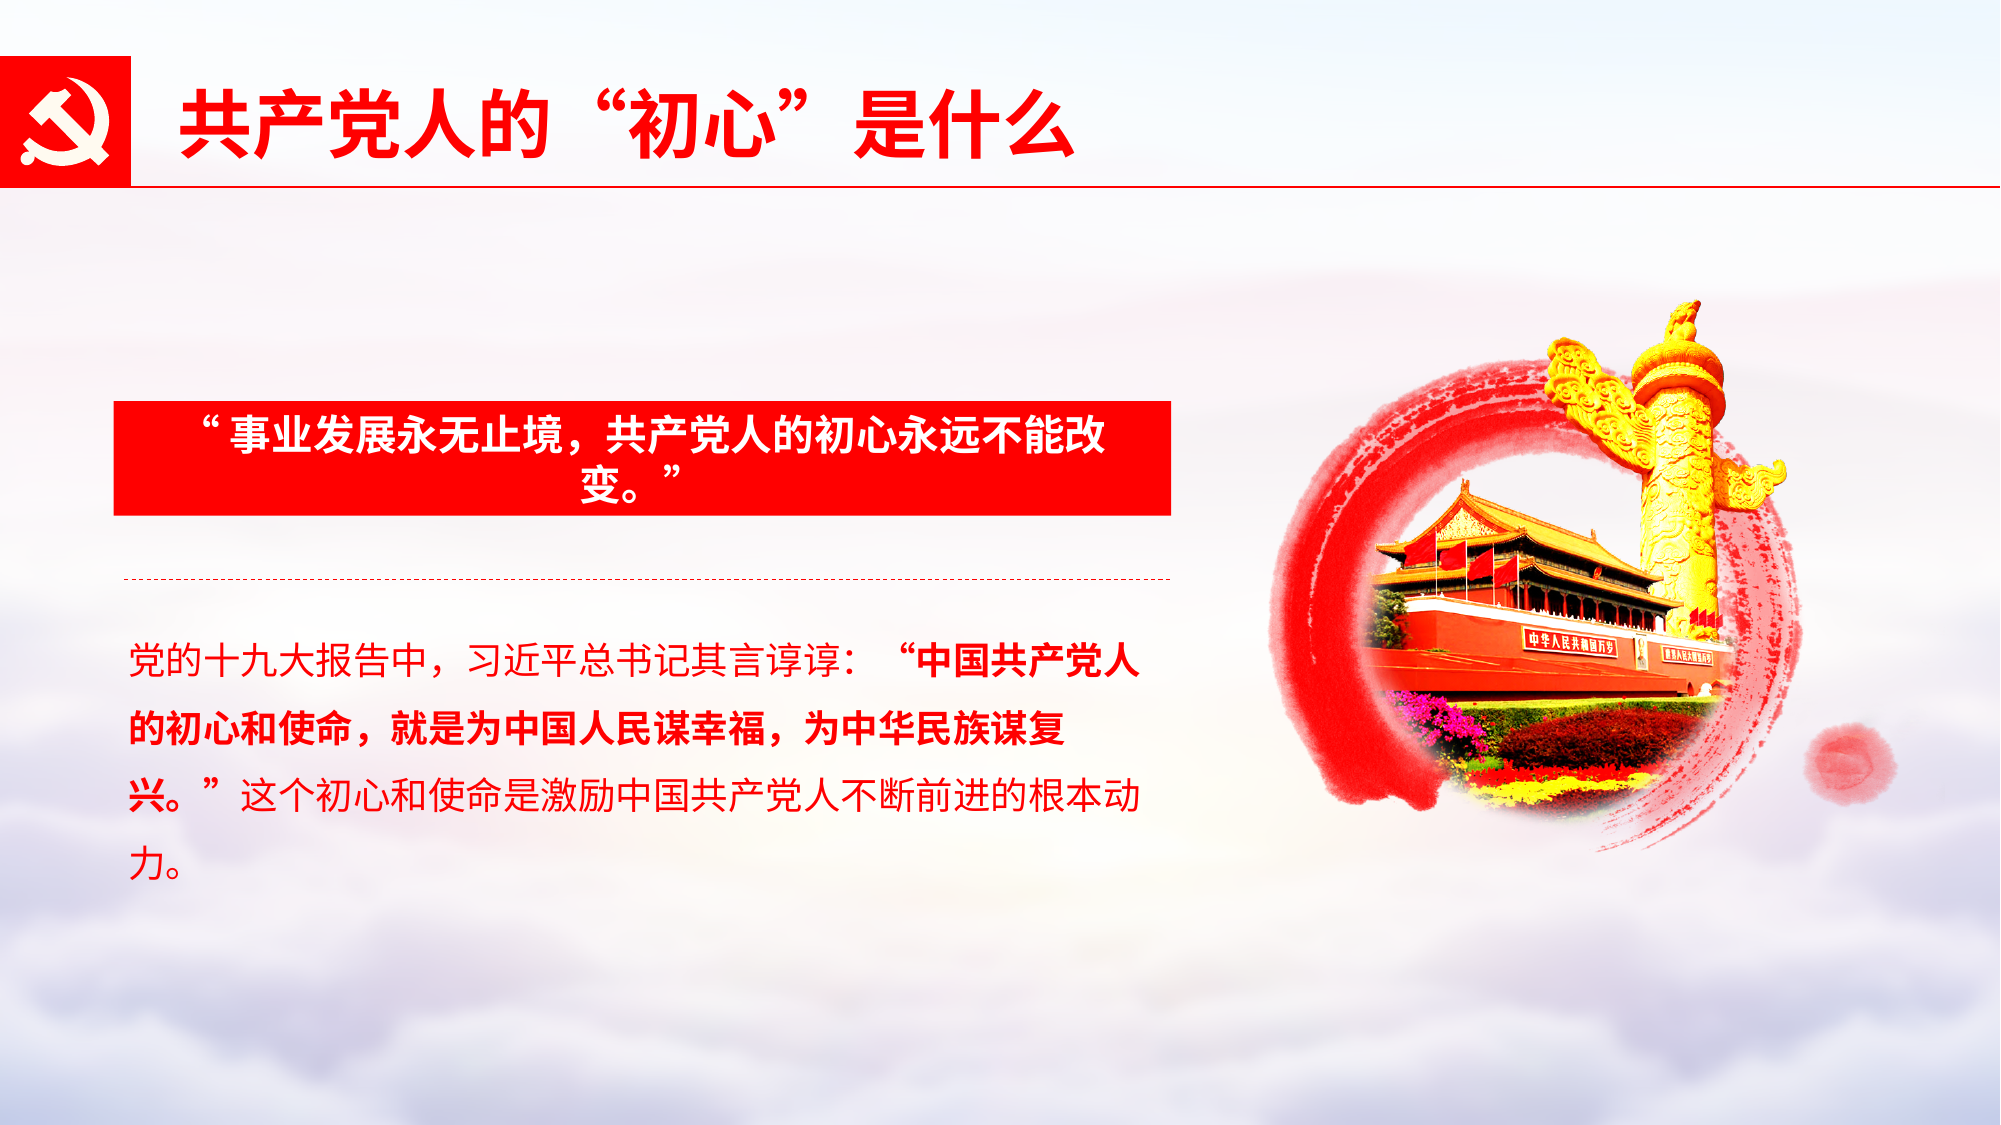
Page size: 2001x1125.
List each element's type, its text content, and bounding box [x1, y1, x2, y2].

text_box 党的十九大报告中，习近平总书记其言谆谆：“中国共产党人的初心和使命，就是为中国人民谋幸福，为中华民族谋复兴。”这个初心和使命是激励中国共产党人不断前进的根本动力。 [113, 607, 1172, 893]
picture [1221, 231, 1964, 928]
text_box 共产党人的“初心”是什么 [162, 69, 1092, 175]
text_box “事业发展永无止境，共产党人的初心永远不能改变。” [113, 400, 1172, 517]
